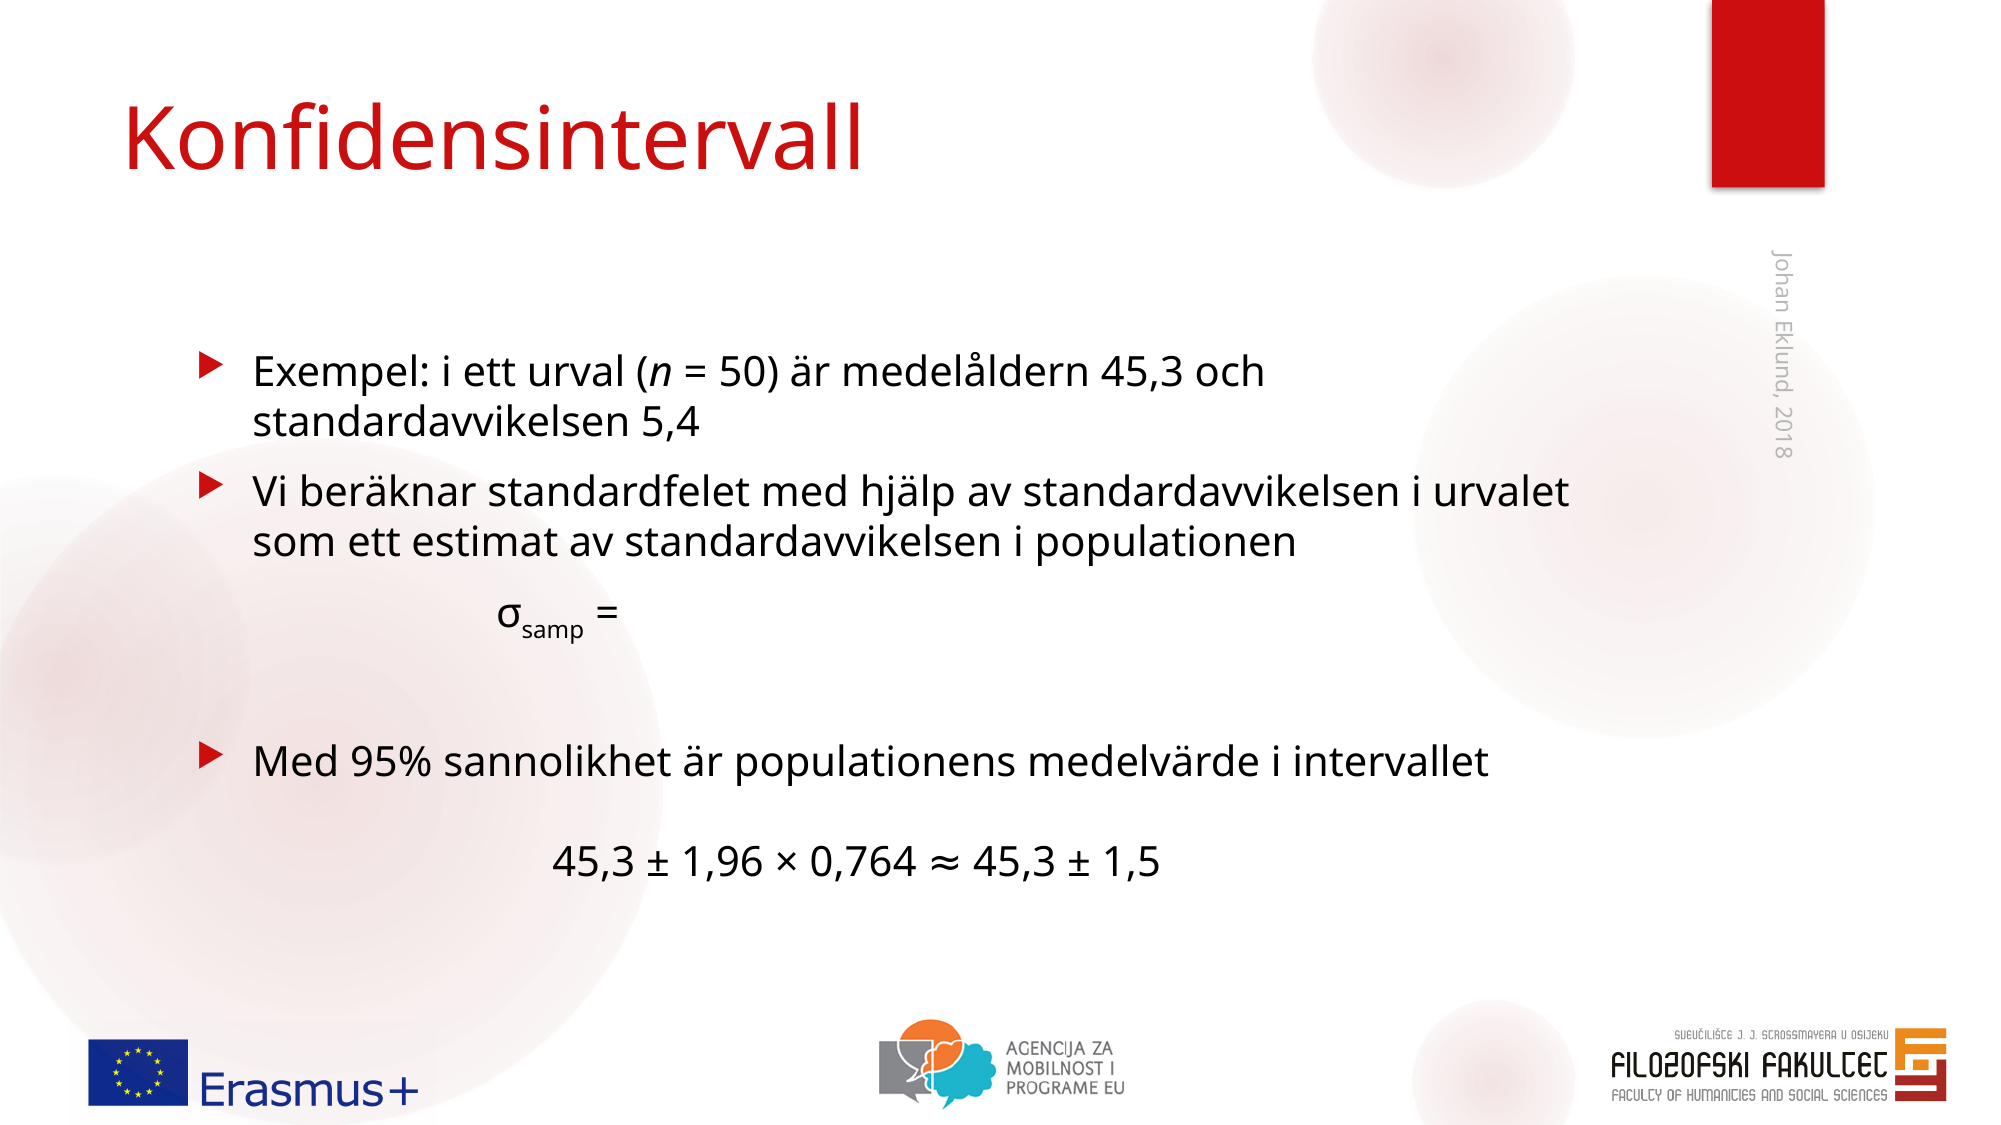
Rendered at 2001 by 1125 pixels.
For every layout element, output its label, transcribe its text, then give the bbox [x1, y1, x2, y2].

picture [879, 999, 1140, 1125]
footer Johan Eklund, 2018 [1760, 237, 1811, 871]
picture [1610, 1017, 1951, 1112]
title Konfidensintervall [106, 74, 1649, 304]
picture [69, 1020, 437, 1125]
